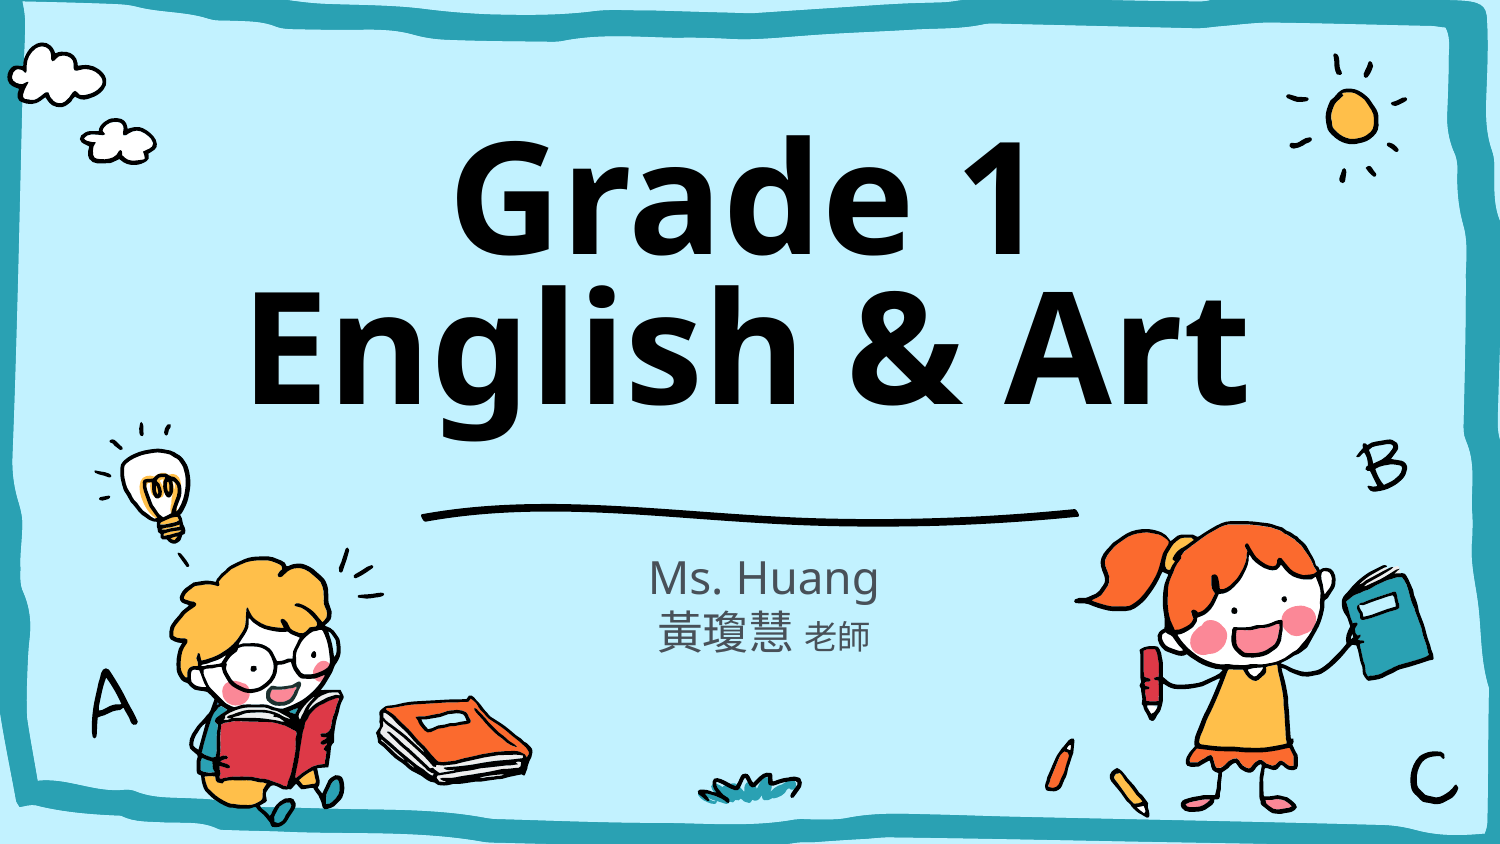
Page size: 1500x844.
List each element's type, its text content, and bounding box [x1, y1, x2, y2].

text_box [1044, 520, 1435, 819]
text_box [94, 421, 385, 828]
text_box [6, 40, 107, 108]
text_box [1356, 439, 1408, 492]
text_box [1440, 784, 1459, 804]
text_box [389, 694, 534, 787]
title Grade 1 English & Art [199, 112, 1294, 450]
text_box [1285, 53, 1408, 184]
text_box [78, 117, 158, 166]
subtitle Ms. Huang 黃瓊慧 老師 [462, 534, 1039, 681]
text_box [421, 504, 1079, 526]
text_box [696, 772, 804, 805]
text_box [1440, 751, 1445, 759]
